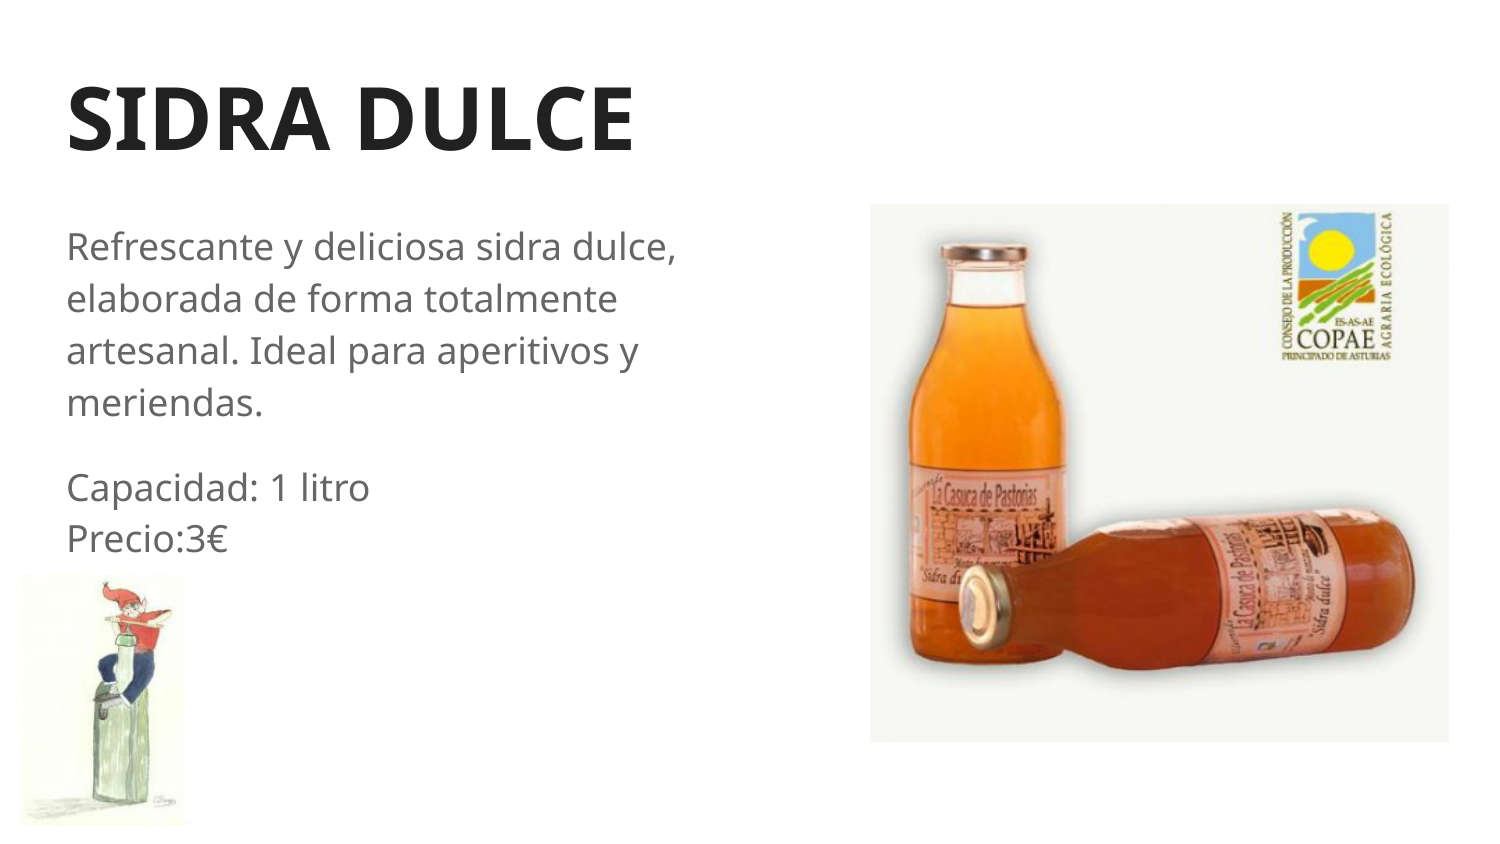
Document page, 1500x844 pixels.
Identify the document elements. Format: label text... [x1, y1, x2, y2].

title SIDRA DULCE [51, 48, 1449, 180]
picture [15, 573, 192, 826]
list Refrescante y deliciosa sidra dulce, elaborada de forma totalmente artesanal. Ideal para aperitivos y meriendas. Capacidad: 1 litro Precio:3€ [51, 201, 809, 750]
picture [870, 204, 1450, 742]
